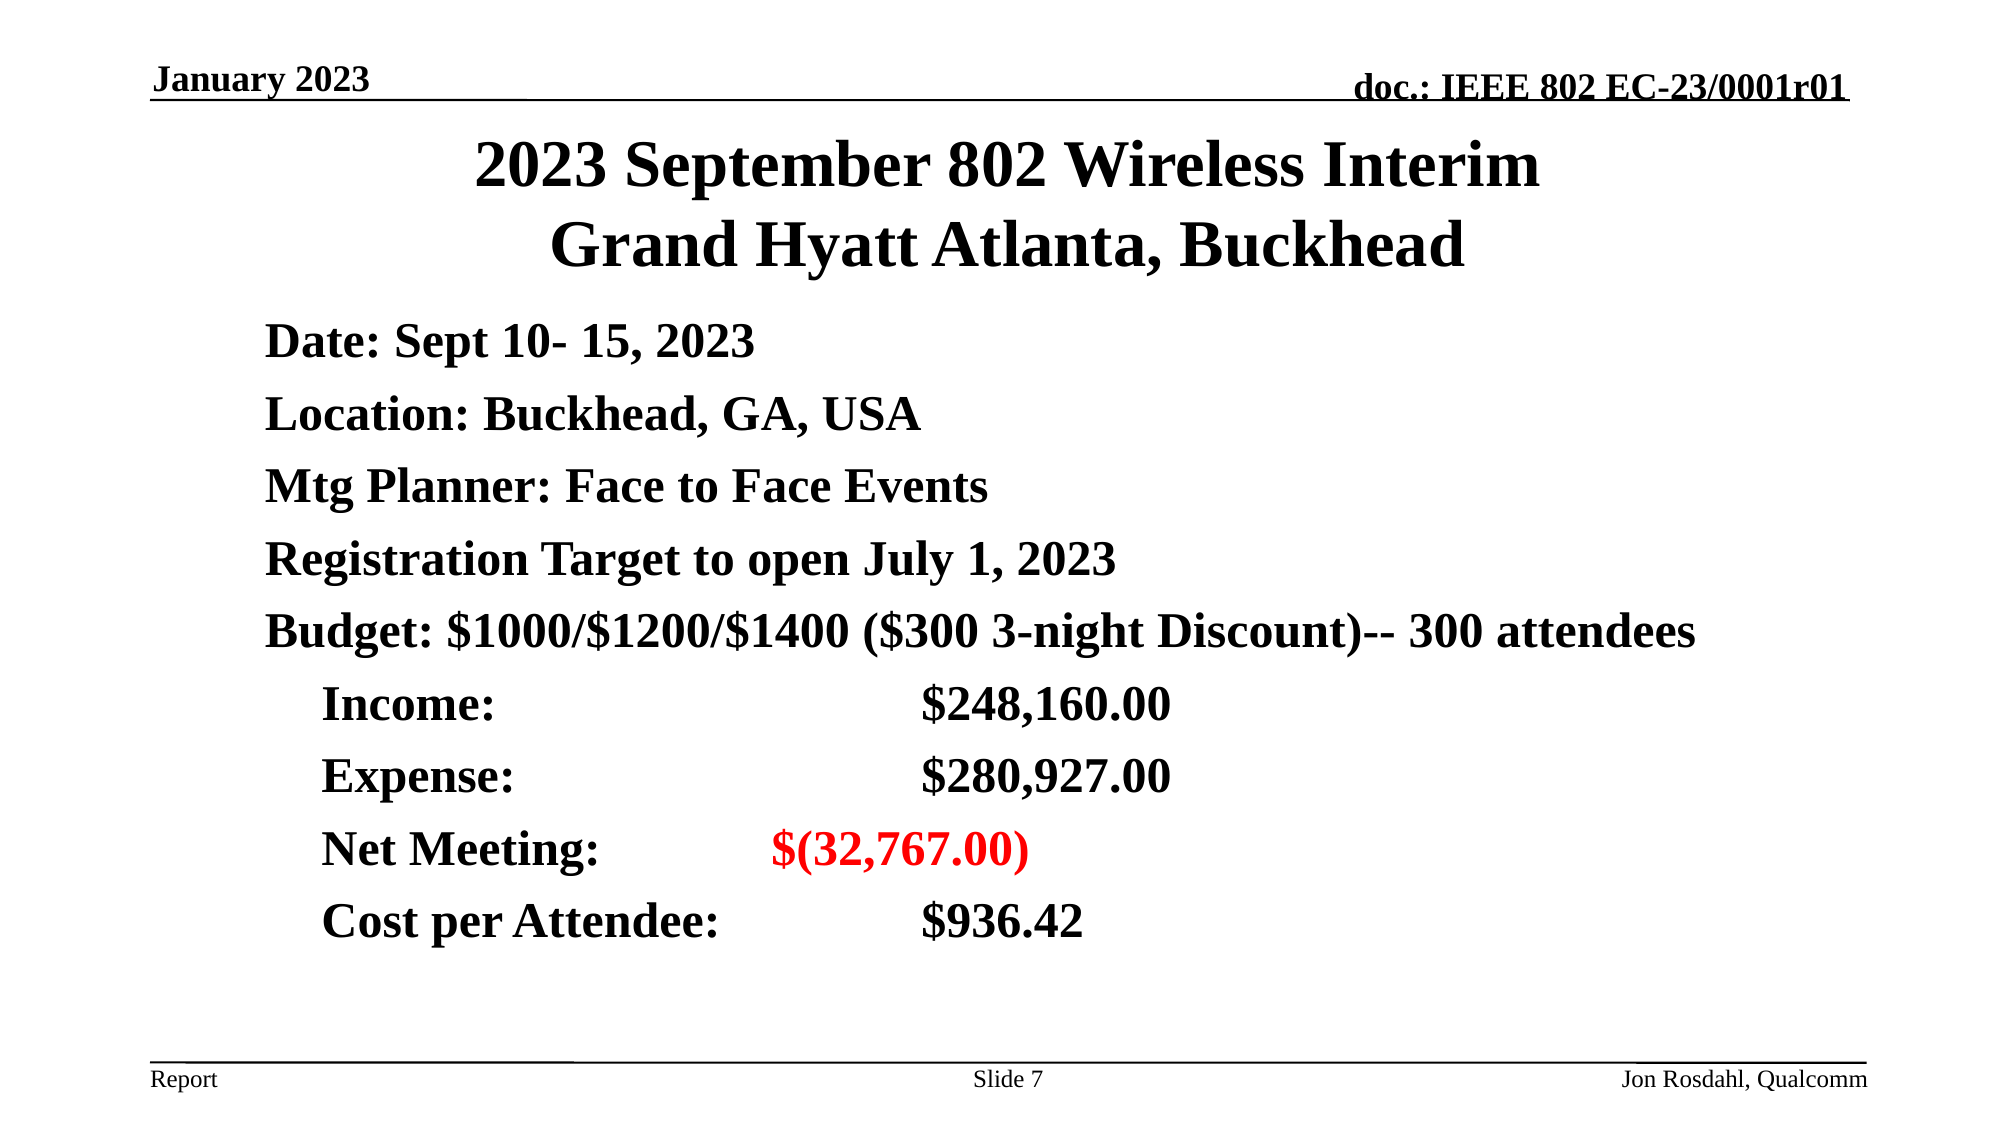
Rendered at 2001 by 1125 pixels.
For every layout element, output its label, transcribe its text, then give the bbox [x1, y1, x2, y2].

title 2023 September 802 Wireless Interim Grand Hyatt Atlanta, Buckhead [363, 112, 1653, 288]
slide_number Slide 7 [950, 1061, 1067, 1123]
footer Jon Rosdahl, Qualcomm [1171, 1061, 1869, 1093]
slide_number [152, 54, 563, 100]
list Date: Sept 10- 15, 2023 Location: Buckhead, GA, USA Mtg Planner: Face to Face Events Registration Target to open July 1, 2023 Budget: $1000/$1200/$1400 ($300 3-night Discount)-- 300 attendees Income: $248,160.00 Expense: $280,927.00 Net Meeting: $(32,767.00) Cost per Attendee: $936.42 [249, 299, 1726, 1000]
